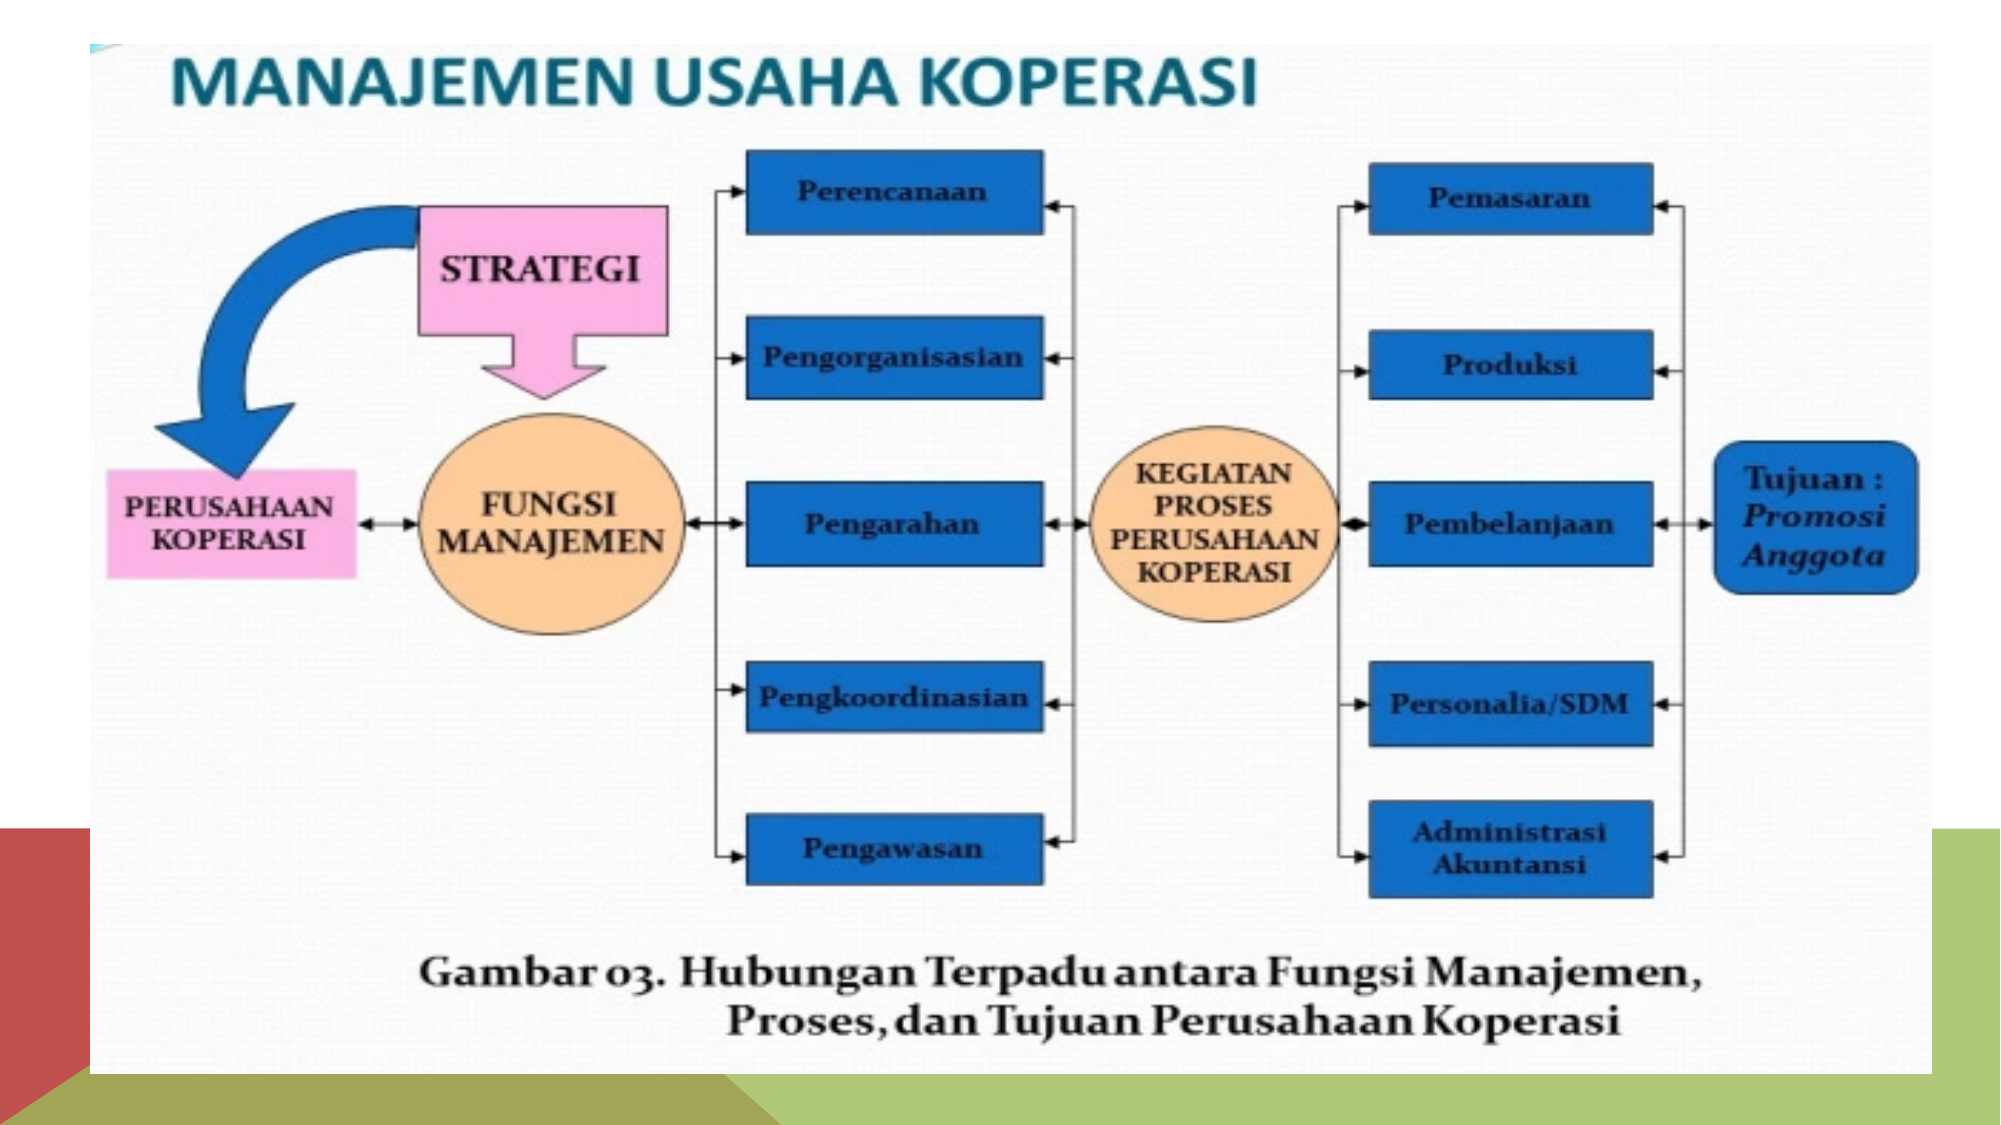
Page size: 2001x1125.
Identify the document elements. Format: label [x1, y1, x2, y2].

list [89, 44, 1933, 1075]
